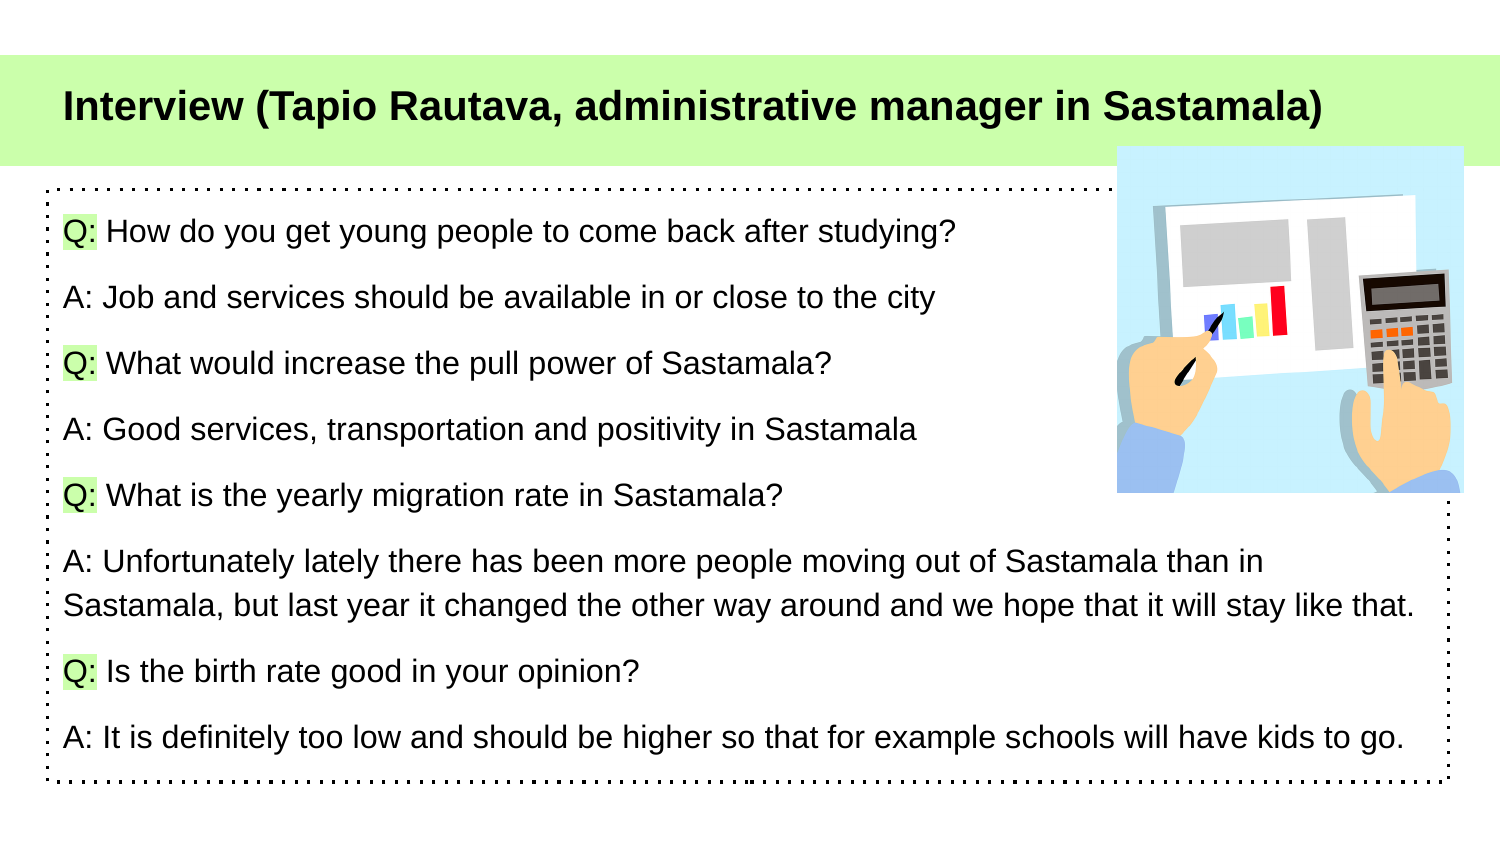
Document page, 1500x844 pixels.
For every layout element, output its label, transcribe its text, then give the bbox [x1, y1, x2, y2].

list Q: How do you get young people to come back after studying? A: Job and services should be available in or close to the city Q: What would increase the pull power of Sastamala? A: Good services, transportation and positivity in Sastamala Q: What is the yearly migration rate in Sastamala? A: Unfortunately lately there has been more people moving out of Sastamala than in Sastamala, but last year it changed the other way around and we hope that it will stay like that. Q: Is the birth rate good in your opinion? A: It is definitely too low and should be higher so that for example schools will have kids to go. [47, 189, 1449, 783]
text_box [0, 53, 1500, 167]
picture [1116, 145, 1464, 493]
title Interview (Tapio Rautava, administrative manager in Sastamala) [47, 63, 1449, 158]
